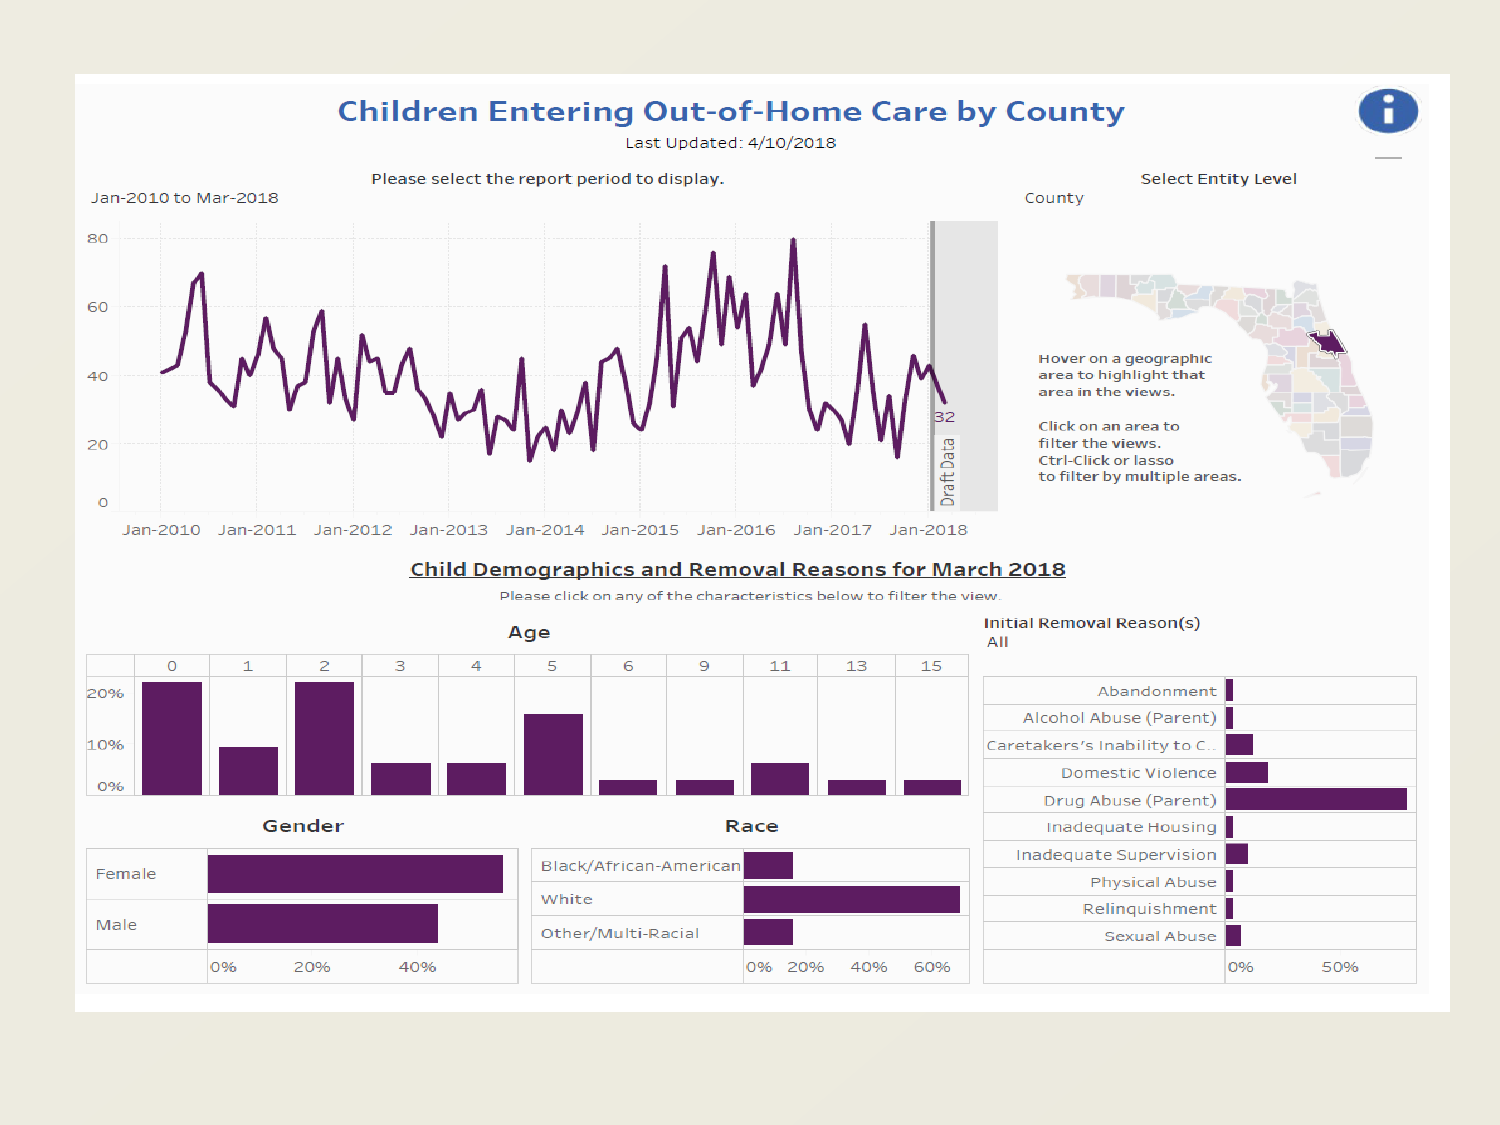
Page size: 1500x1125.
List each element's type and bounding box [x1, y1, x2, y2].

list [74, 74, 1451, 1012]
